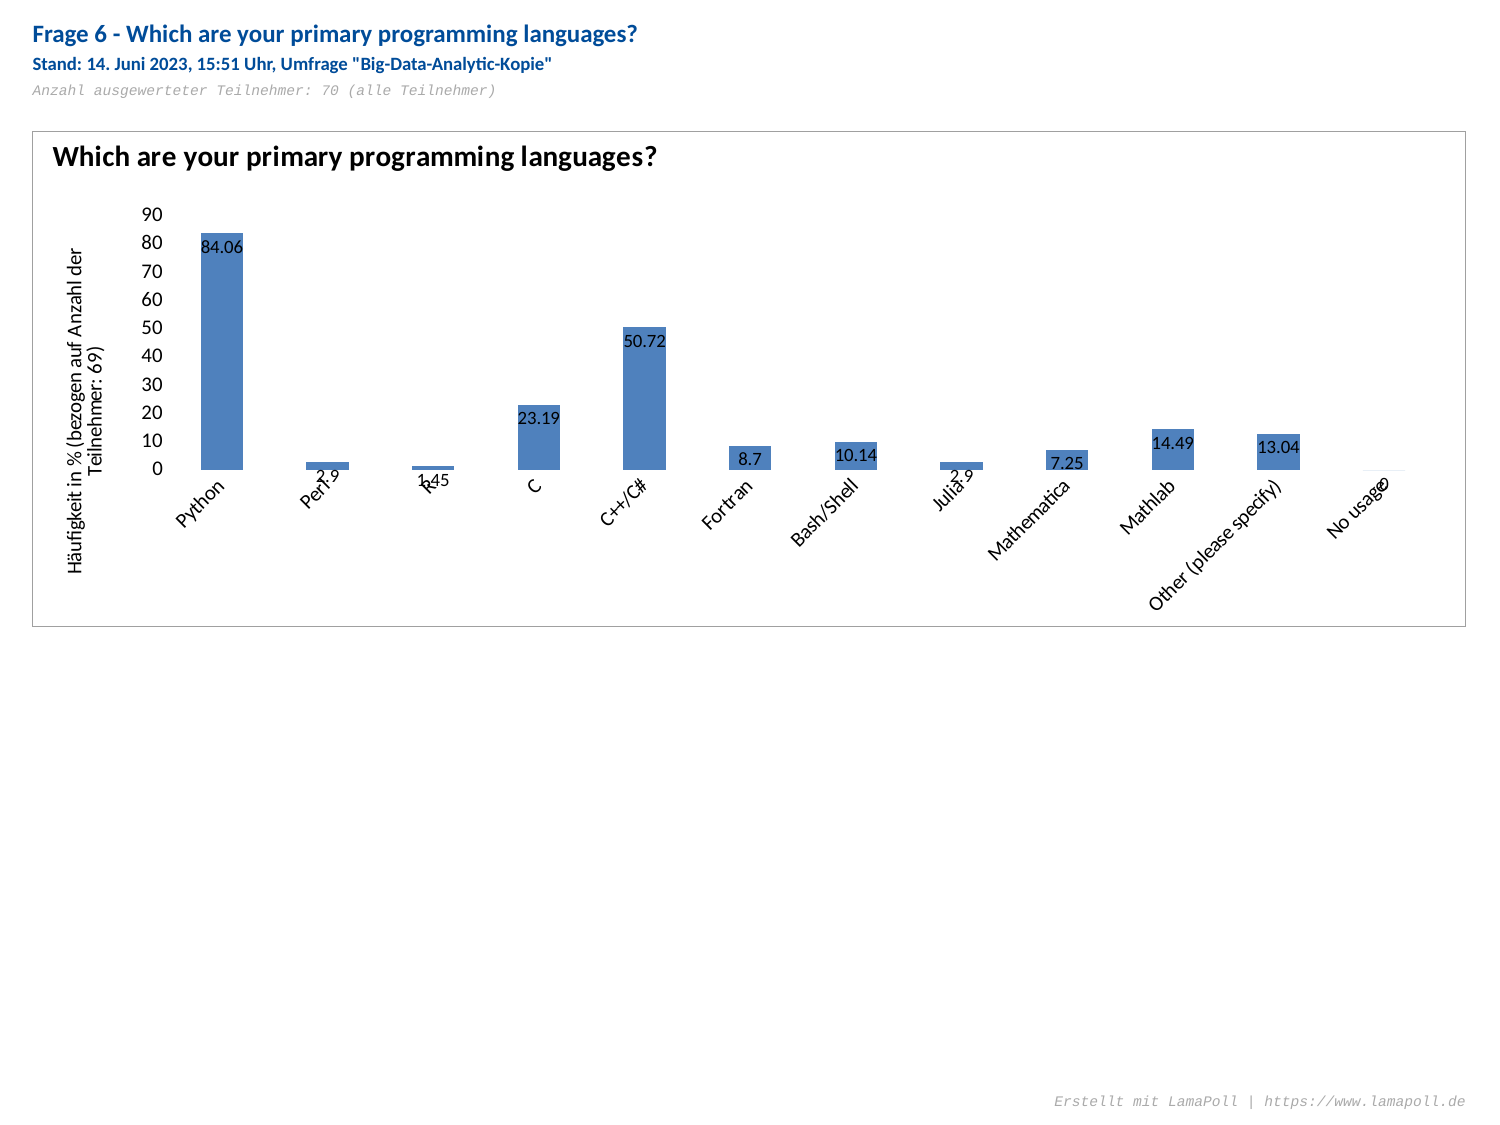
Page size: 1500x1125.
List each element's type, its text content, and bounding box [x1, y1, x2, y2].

text_box Anzahl ausgewerteter Teilnehmer: 70 (alle Teilnehmer) [32, 81, 1466, 99]
text_box Erstellt mit LamaPoll | https://www.lamapoll.de [32, 1092, 1466, 1110]
chart [32, 131, 1466, 627]
text_box Frage 6 - Which are your primary programming languages? [32, 17, 1466, 48]
text_box Stand: 14. Juni 2023, 15:51 Uhr, Umfrage "Big-Data-Analytic-Kopie" [32, 51, 1466, 75]
